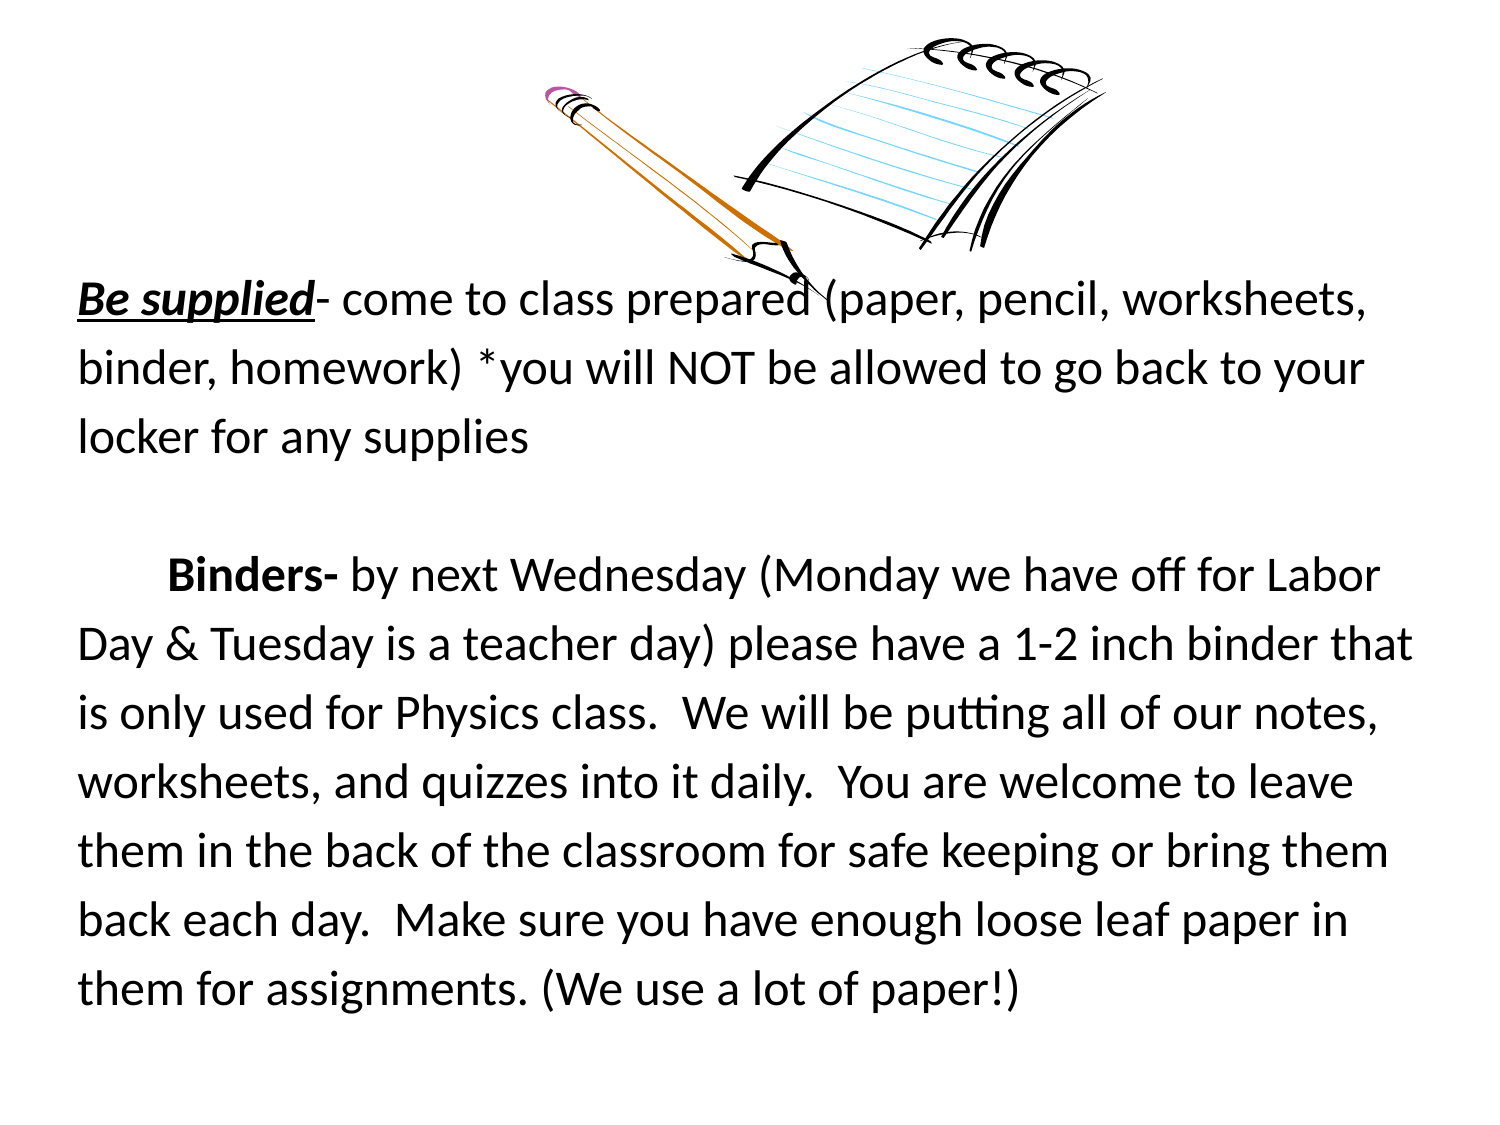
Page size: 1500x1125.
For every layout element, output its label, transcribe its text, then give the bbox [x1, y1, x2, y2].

picture [543, 36, 1107, 301]
text_box Be supplied- come to class prepared (paper, pencil, worksheets, binder, homework) *you will NOT be allowed to go back to your locker for any supplies Binders- by next Wednesday (Monday we have off for Labor Day & Tuesday is a teacher day) please have a 1-2 inch binder that is only used for Physics class. We will be putting all of our notes, worksheets, and quizzes into it daily. You are welcome to leave them in the back of the classroom for safe keeping or bring them back each day. Make sure you have enough loose leaf paper in them for assignments. (We use a lot of paper!) [62, 189, 1463, 1023]
